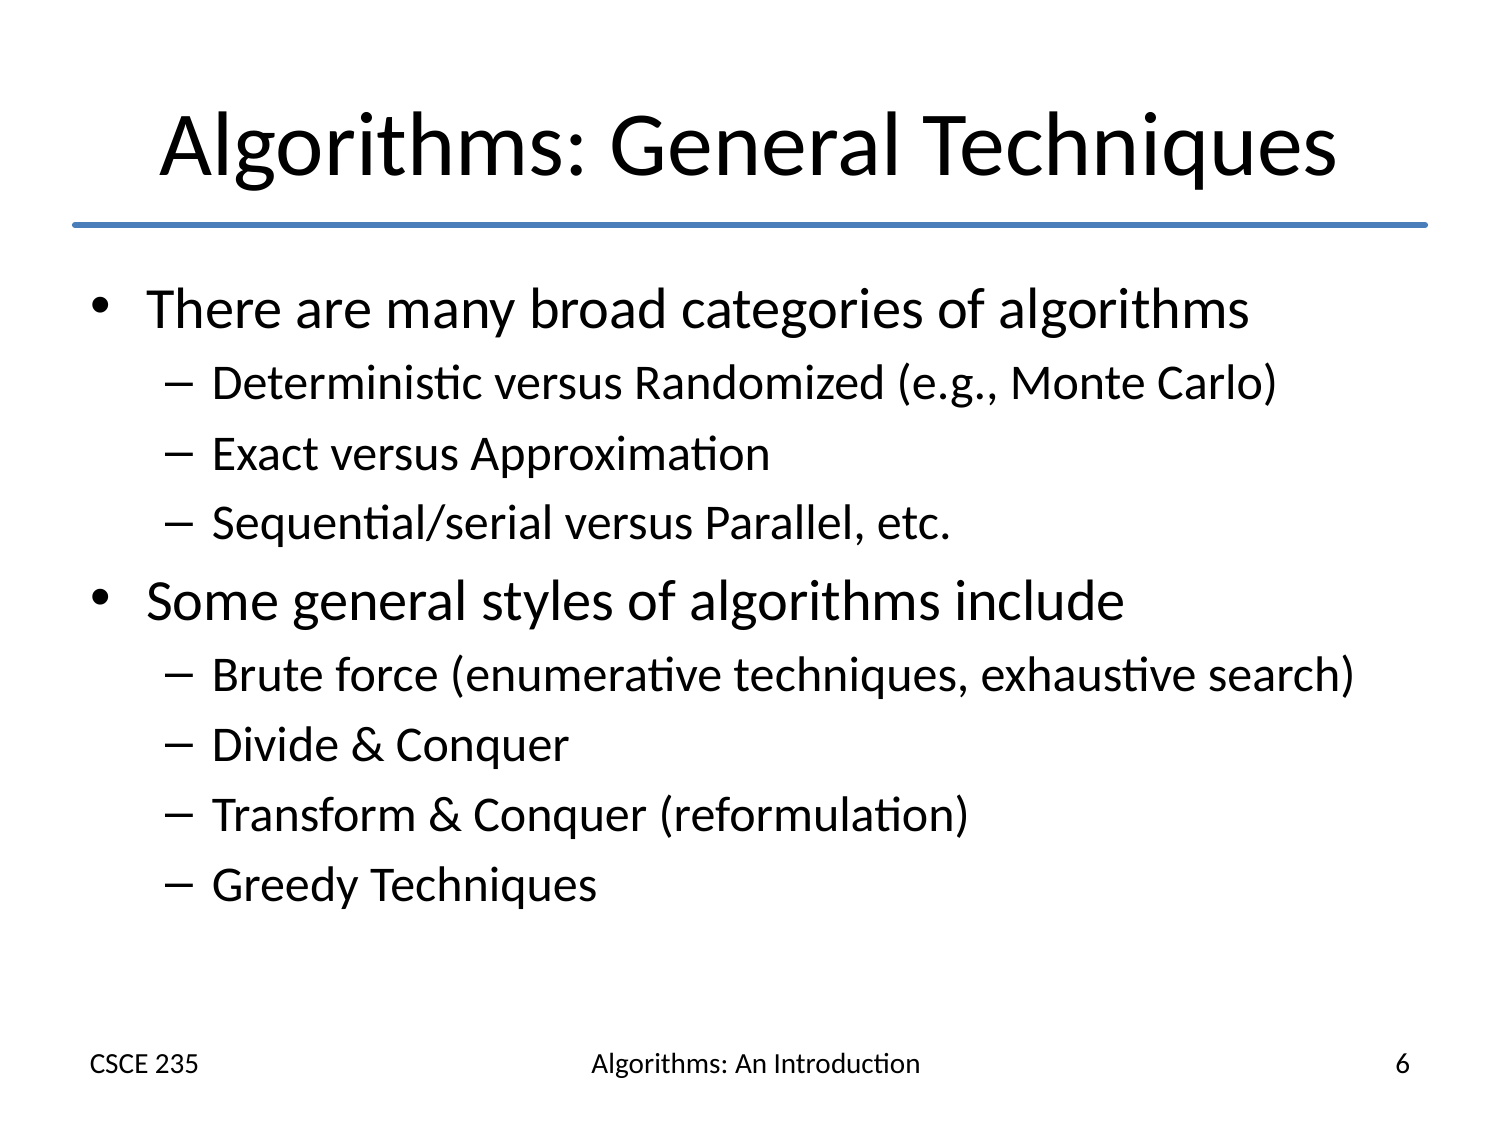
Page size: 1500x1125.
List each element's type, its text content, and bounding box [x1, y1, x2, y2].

list There are many broad categories of algorithms Deterministic versus Randomized (e.g., Monte Carlo) Exact versus Approximation Sequential/serial versus Parallel, etc. Some general styles of algorithms include Brute force (enumerative techniques, exhaustive search) Divide & Conquer Transform & Conquer (reformulation) Greedy Techniques [75, 262, 1425, 1005]
title Algorithms: General Techniques [75, 45, 1425, 233]
